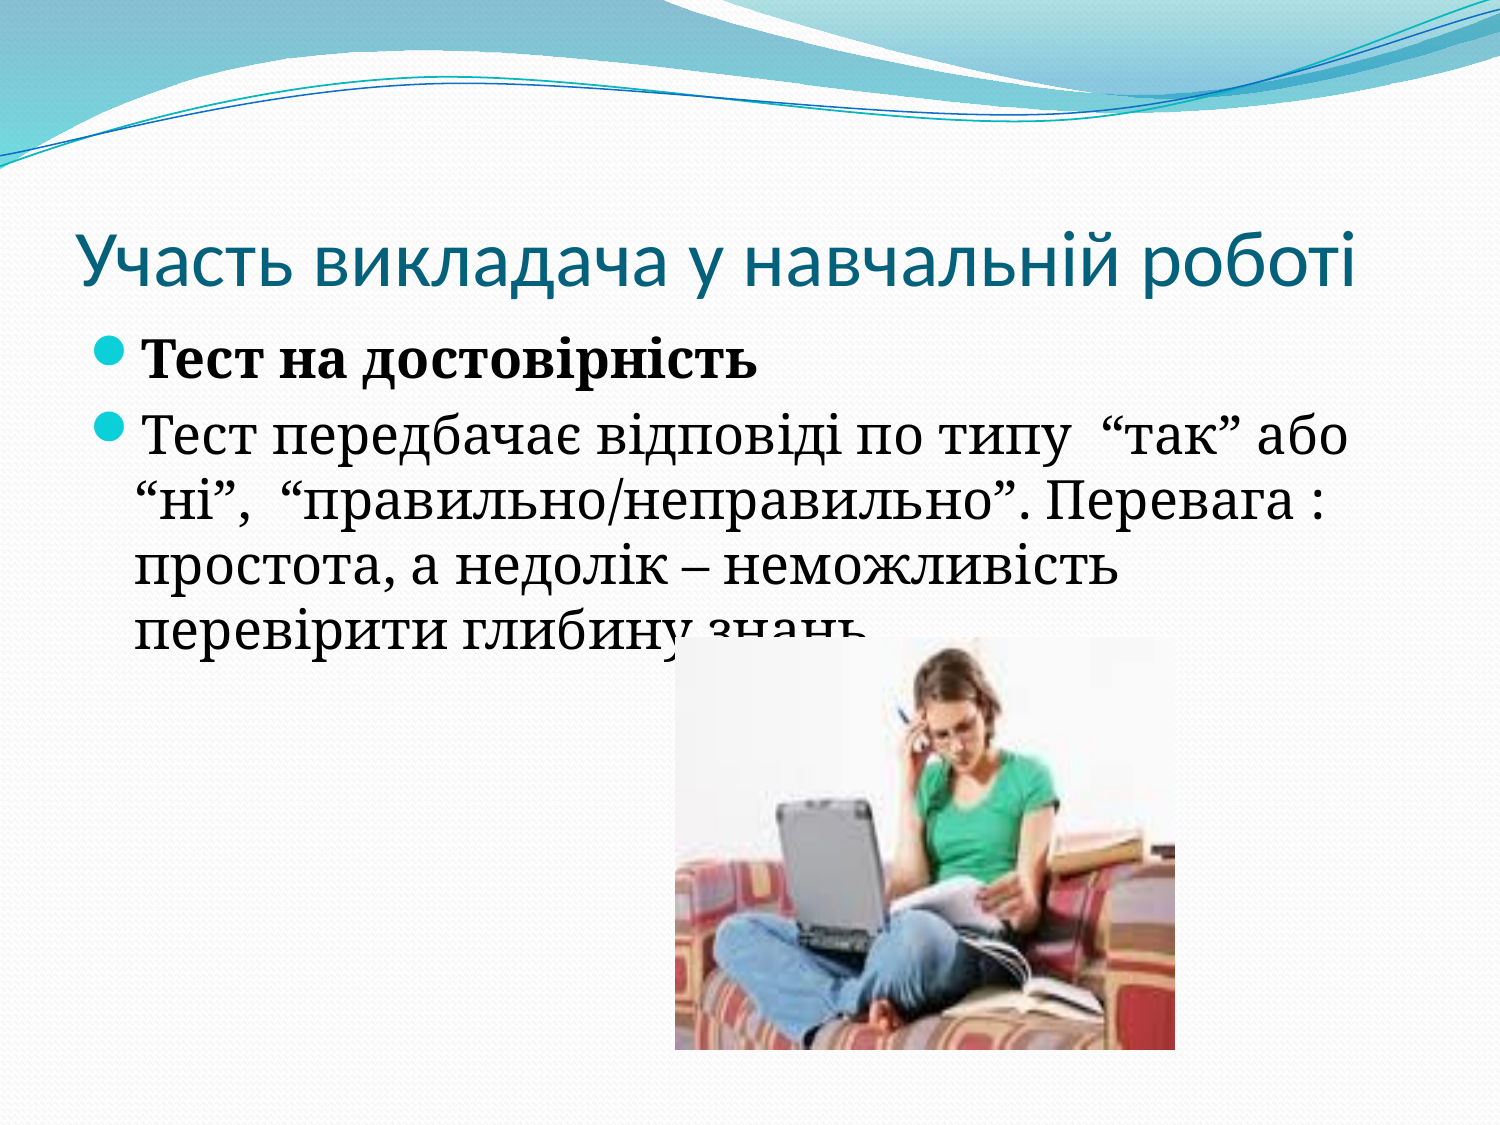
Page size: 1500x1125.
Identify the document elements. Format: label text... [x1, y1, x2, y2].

title Участь викладача у навчальній роботі [75, 115, 1425, 303]
picture [674, 637, 1176, 1051]
list Тест на достовірність Тест передбачає відповіді по типу “так” або “ні”, “правильно/неправильно”. Перевага : простота, а недолік – неможливість перевірити глибину знань [75, 317, 1425, 1038]
